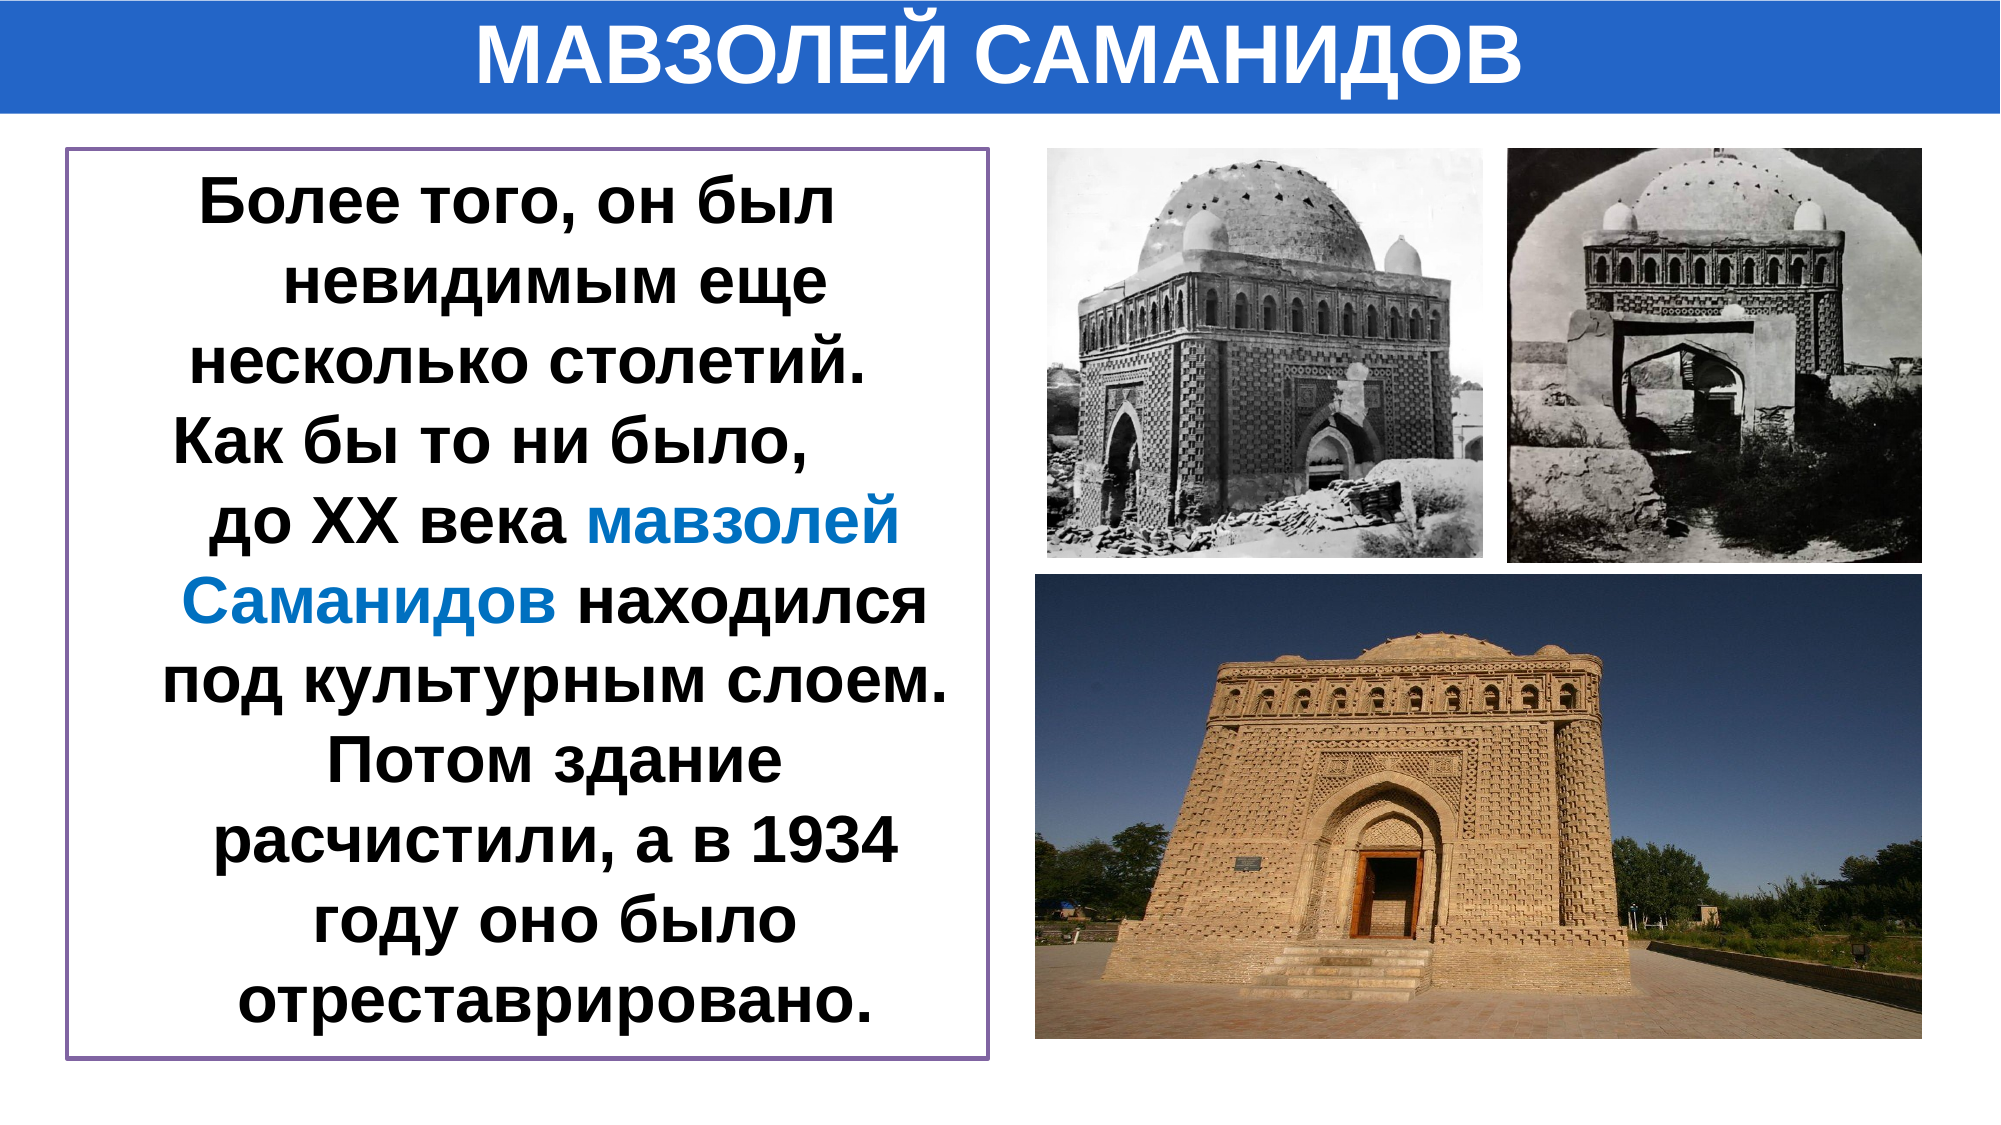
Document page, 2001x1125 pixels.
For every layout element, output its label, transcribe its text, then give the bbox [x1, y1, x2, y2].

list Более того, он был невидимым еще несколько столетий. Как бы то ни было, до XX века мавзолей Саманидов находился под культурным слоем. Потом здание расчистили, а в 1934 году оно было отреставрировано. [65, 147, 990, 1061]
picture [1035, 573, 1922, 1040]
picture [1046, 148, 1483, 558]
text_box МАВЗОЛЕЙ САМАНИДОВ [0, 0, 2000, 114]
picture [1507, 148, 1922, 563]
